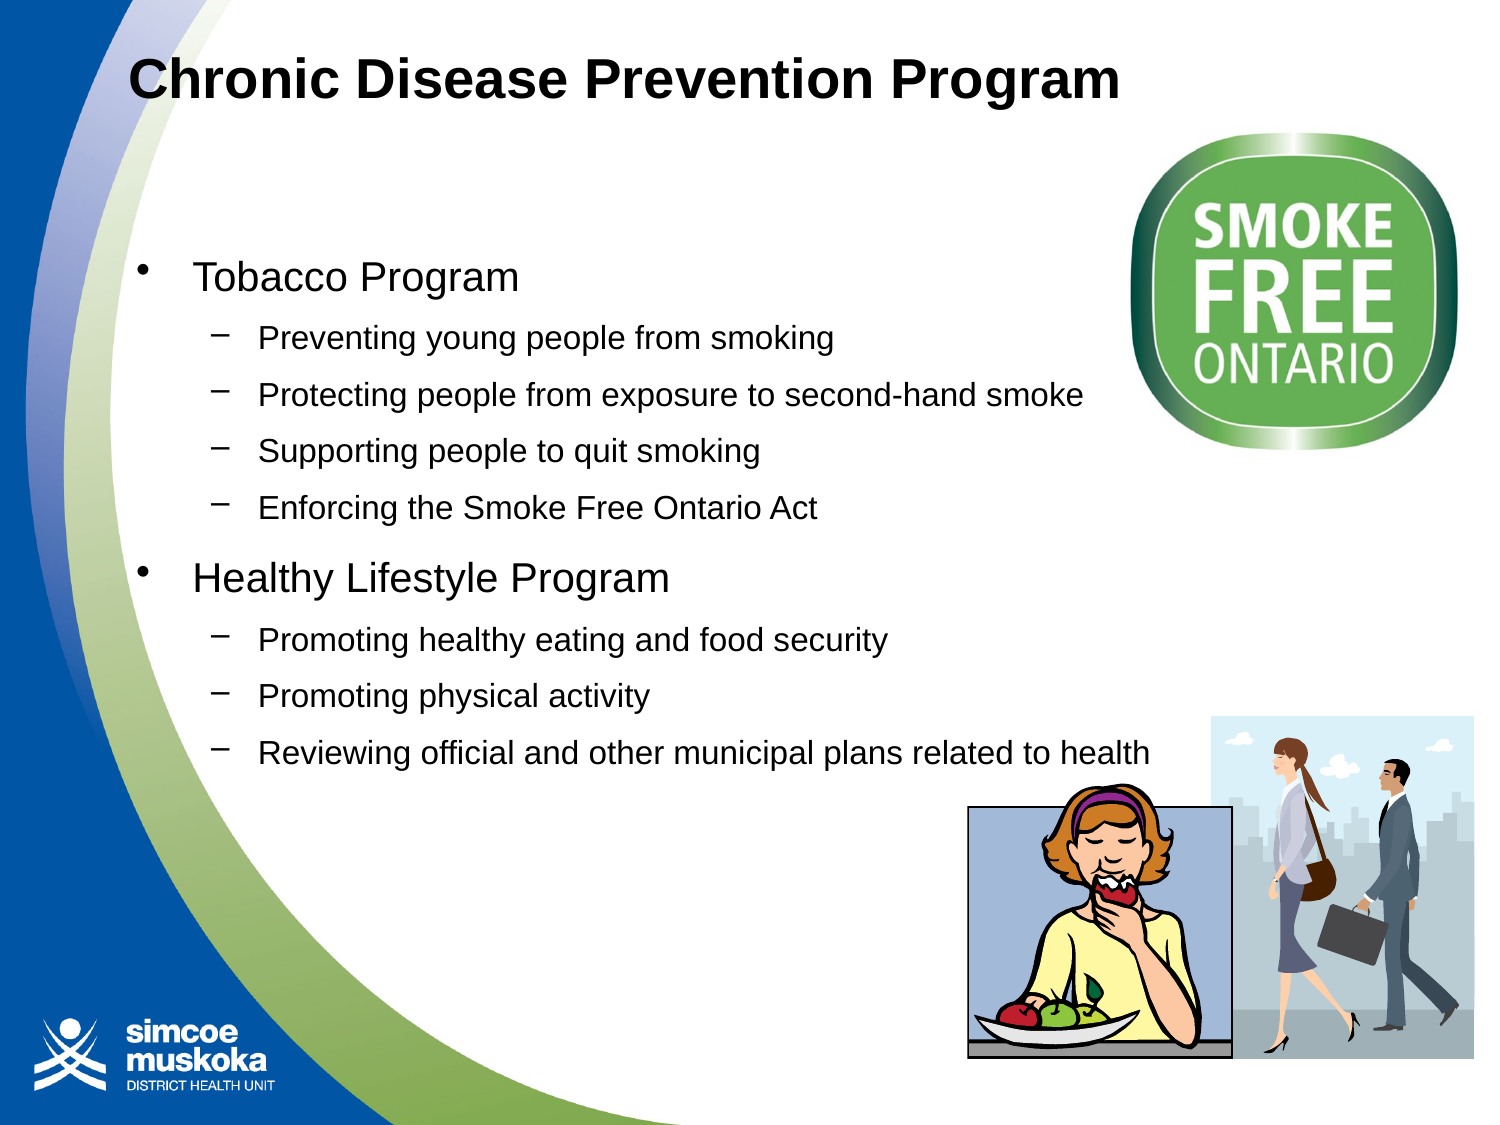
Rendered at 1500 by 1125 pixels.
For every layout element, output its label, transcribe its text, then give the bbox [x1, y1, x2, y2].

picture [0, 0, 1500, 1125]
title Chronic Disease Prevention Program [128, 45, 1425, 233]
list Tobacco Program Preventing young people from smoking Protecting people from exposure to second-hand smoke Supporting people to quit smoking Enforcing the Smoke Free Ontario Act Healthy Lifestyle Program Promoting healthy eating and food security Promoting physical activity Reviewing official and other municipal plans related to health [135, 242, 1418, 985]
